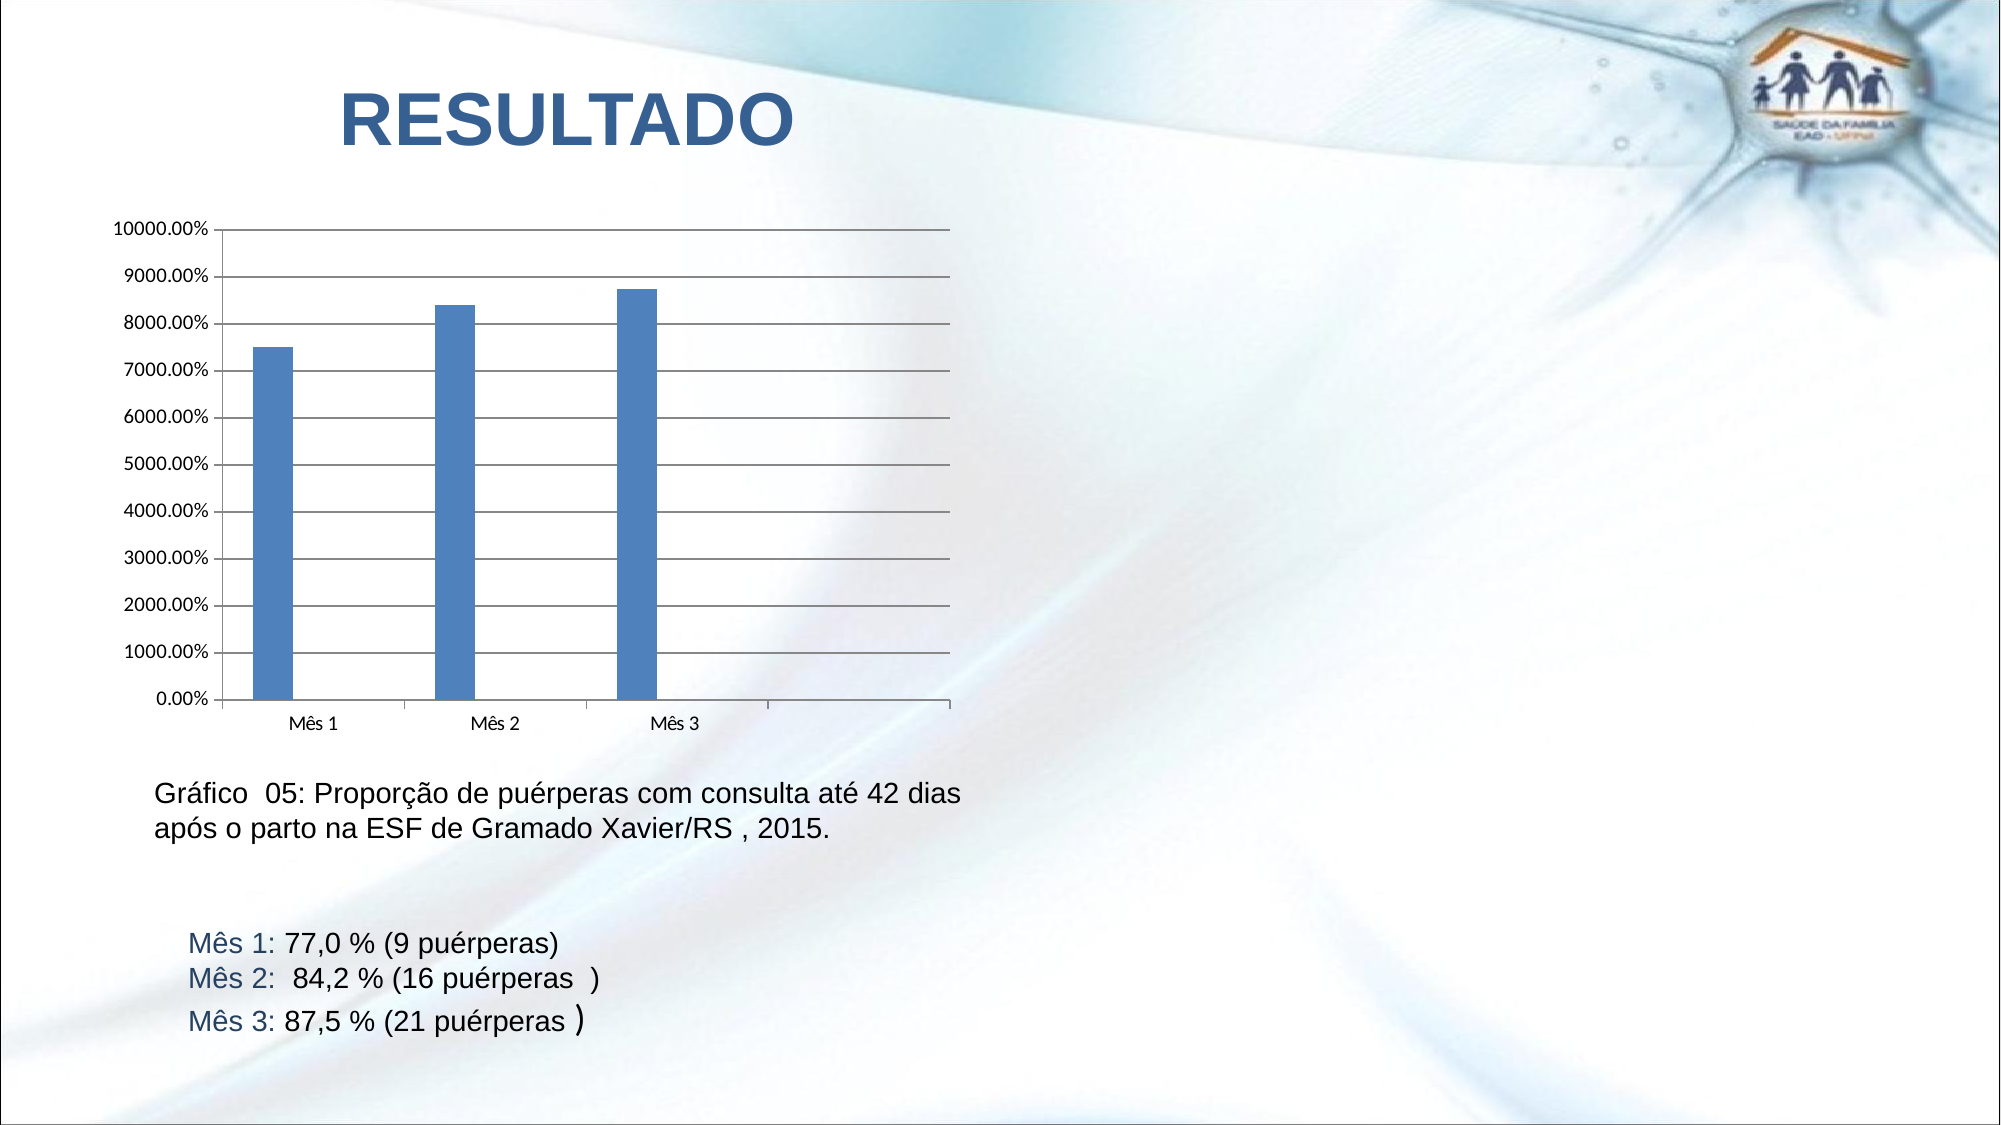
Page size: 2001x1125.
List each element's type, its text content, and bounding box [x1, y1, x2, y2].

text_box [139, 145, 1941, 1091]
chart [94, 208, 968, 747]
text_box RESULTADO [325, 63, 1500, 145]
picture [0, 0, 2001, 1125]
